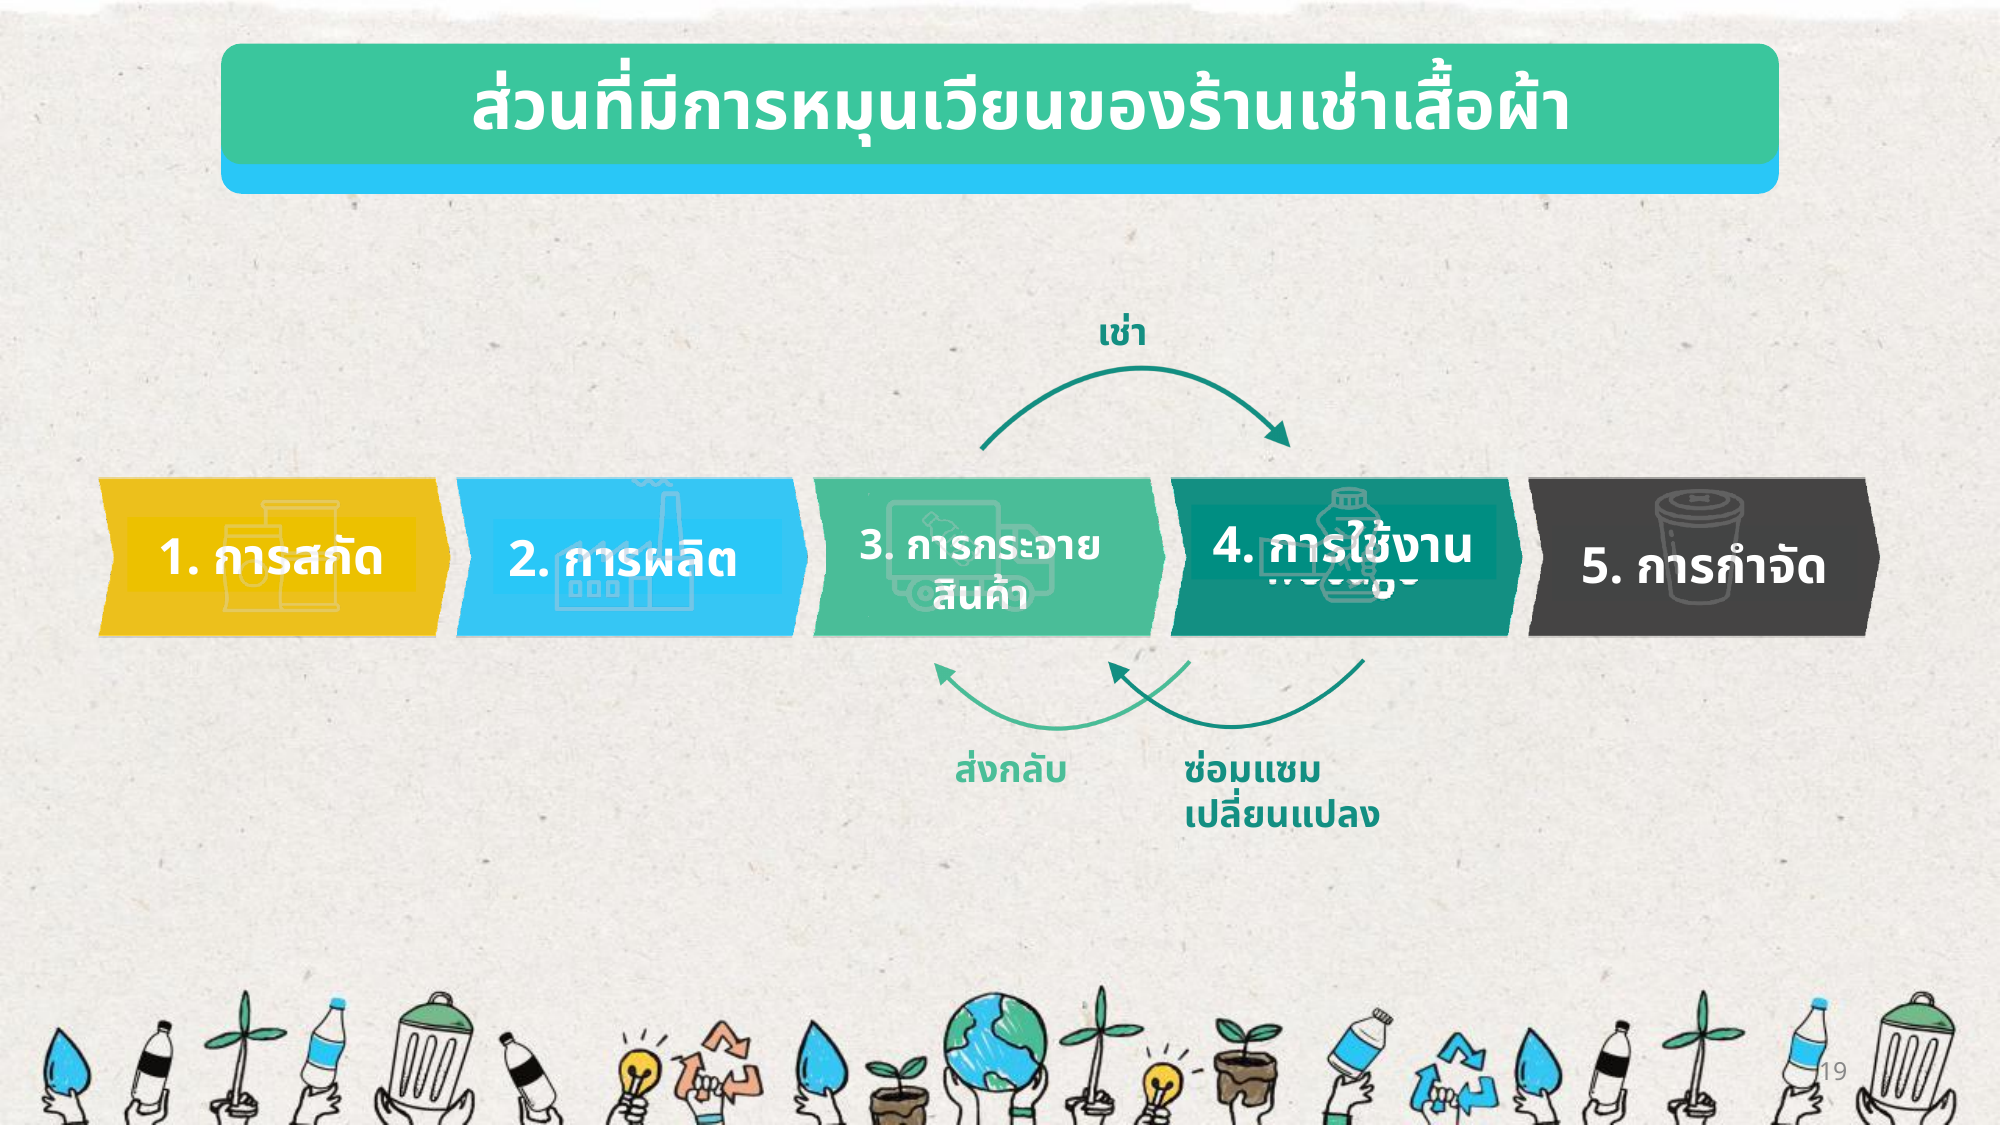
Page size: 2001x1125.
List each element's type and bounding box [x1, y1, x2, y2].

text_box [0, 434, 1986, 719]
text_box [220, 43, 1780, 194]
picture [0, 0, 2000, 1125]
